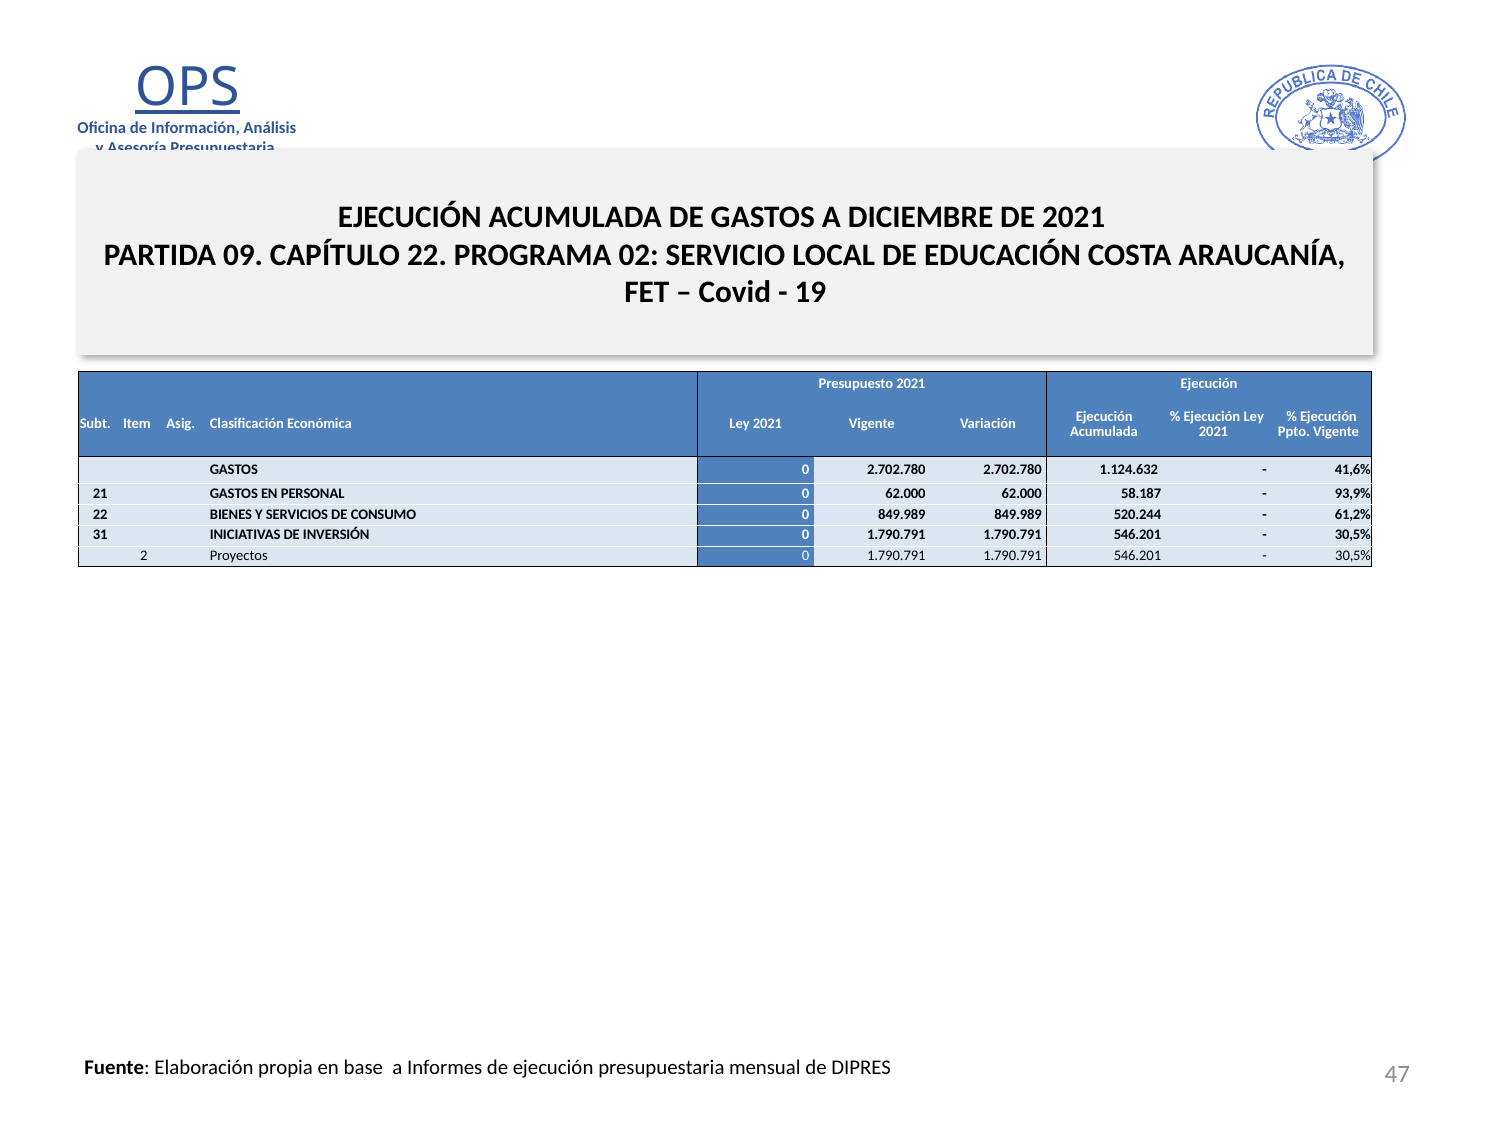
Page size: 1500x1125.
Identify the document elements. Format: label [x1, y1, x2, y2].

table_cell [79, 505, 697, 525]
table_header [1047, 372, 1371, 393]
table_cell [698, 526, 1046, 546]
table_header [698, 372, 1046, 393]
picture [1240, 58, 1420, 175]
table_cell [79, 457, 697, 483]
table_cell [1047, 457, 1371, 483]
table_cell [698, 484, 1046, 504]
text_box [78, 355, 1373, 377]
table_header [79, 372, 697, 393]
table_cell [79, 393, 697, 456]
slide_number [1074, 1042, 1425, 1103]
table_cell [1047, 547, 1371, 566]
table_cell [698, 505, 1046, 525]
table_cell [698, 393, 1046, 456]
table_cell [1047, 484, 1371, 504]
table_cell [1047, 526, 1371, 546]
table_cell [1047, 505, 1371, 525]
table_cell [698, 547, 1046, 566]
title [78, 150, 1373, 355]
table_cell [79, 547, 697, 566]
table_cell [79, 526, 697, 546]
table_cell [698, 457, 1046, 483]
table_cell [79, 484, 697, 504]
table_cell [1047, 393, 1371, 456]
